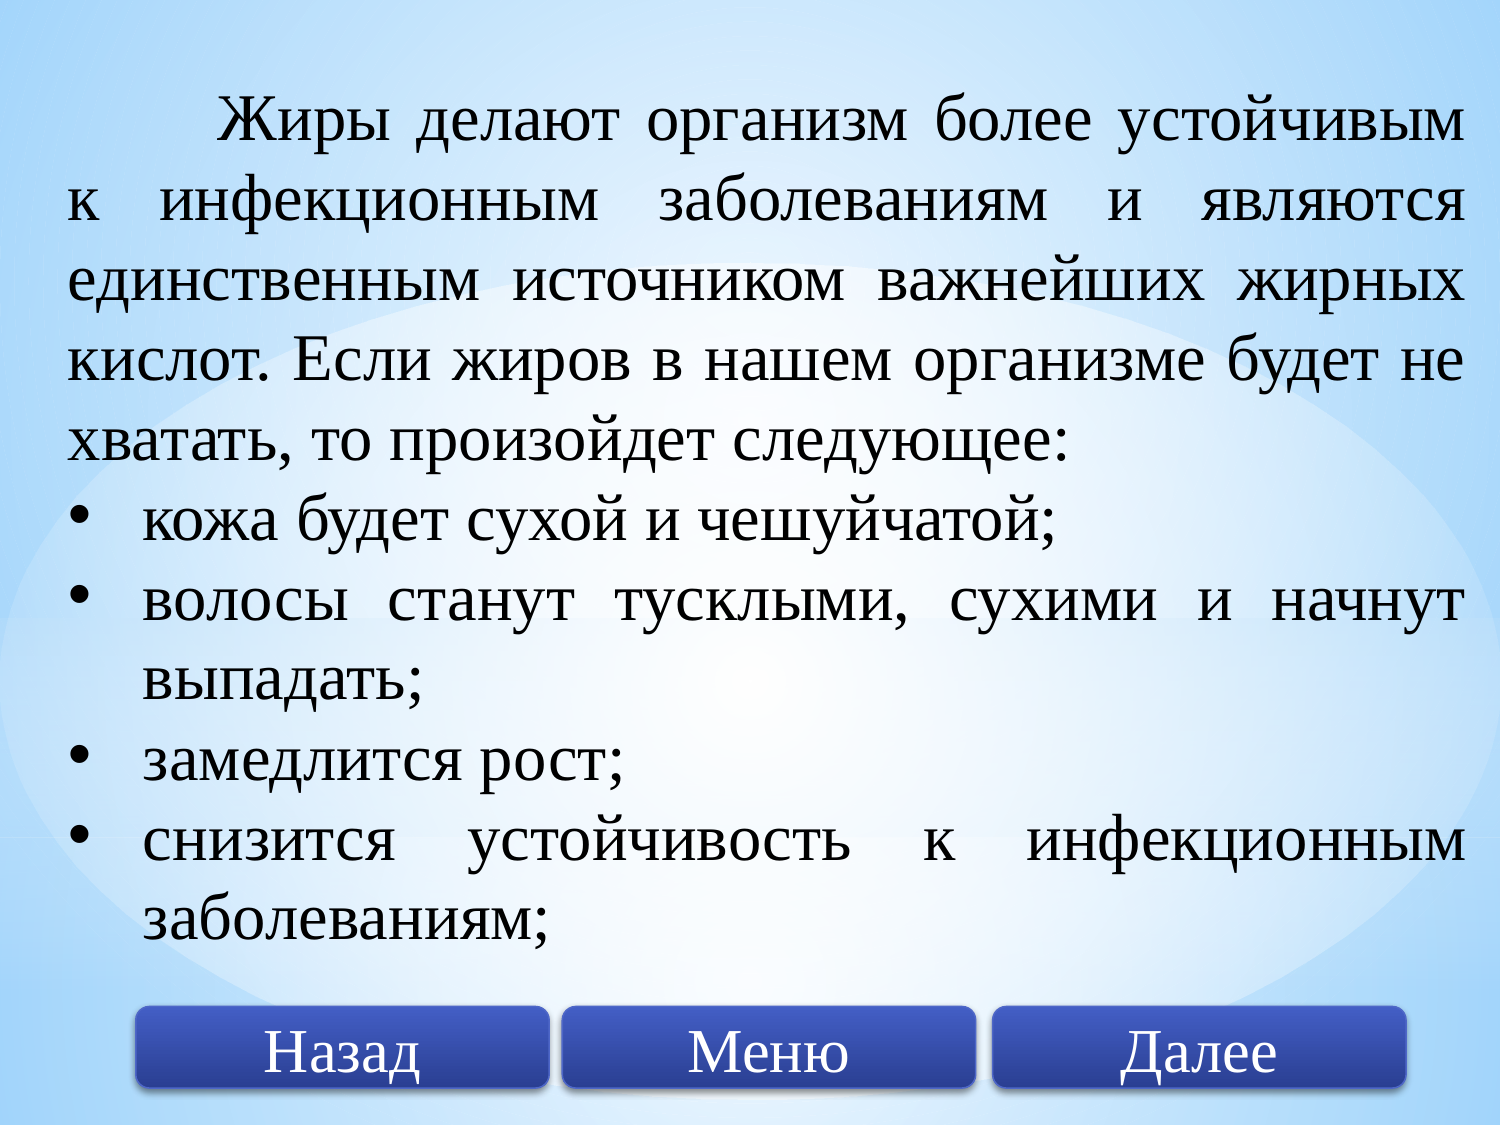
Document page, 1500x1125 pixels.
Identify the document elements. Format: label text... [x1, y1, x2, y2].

text_box Жиры делают организм более устойчивым к инфекционным заболеваниям и являются единственным источником важнейших жирных кислот. Если жиров в нашем организме будет не хватать, то произойдет следующее: кожа будет сухой и чешуйчатой; волосы станут тусклыми, сухими и начнут выпадать; замедлится рост; снизится устойчивость к инфекционным заболеваниям; [53, 66, 1483, 1006]
text_box Далее [991, 1005, 1407, 1089]
text_box Меню [561, 1005, 977, 1089]
text_box Назад [135, 1005, 550, 1089]
